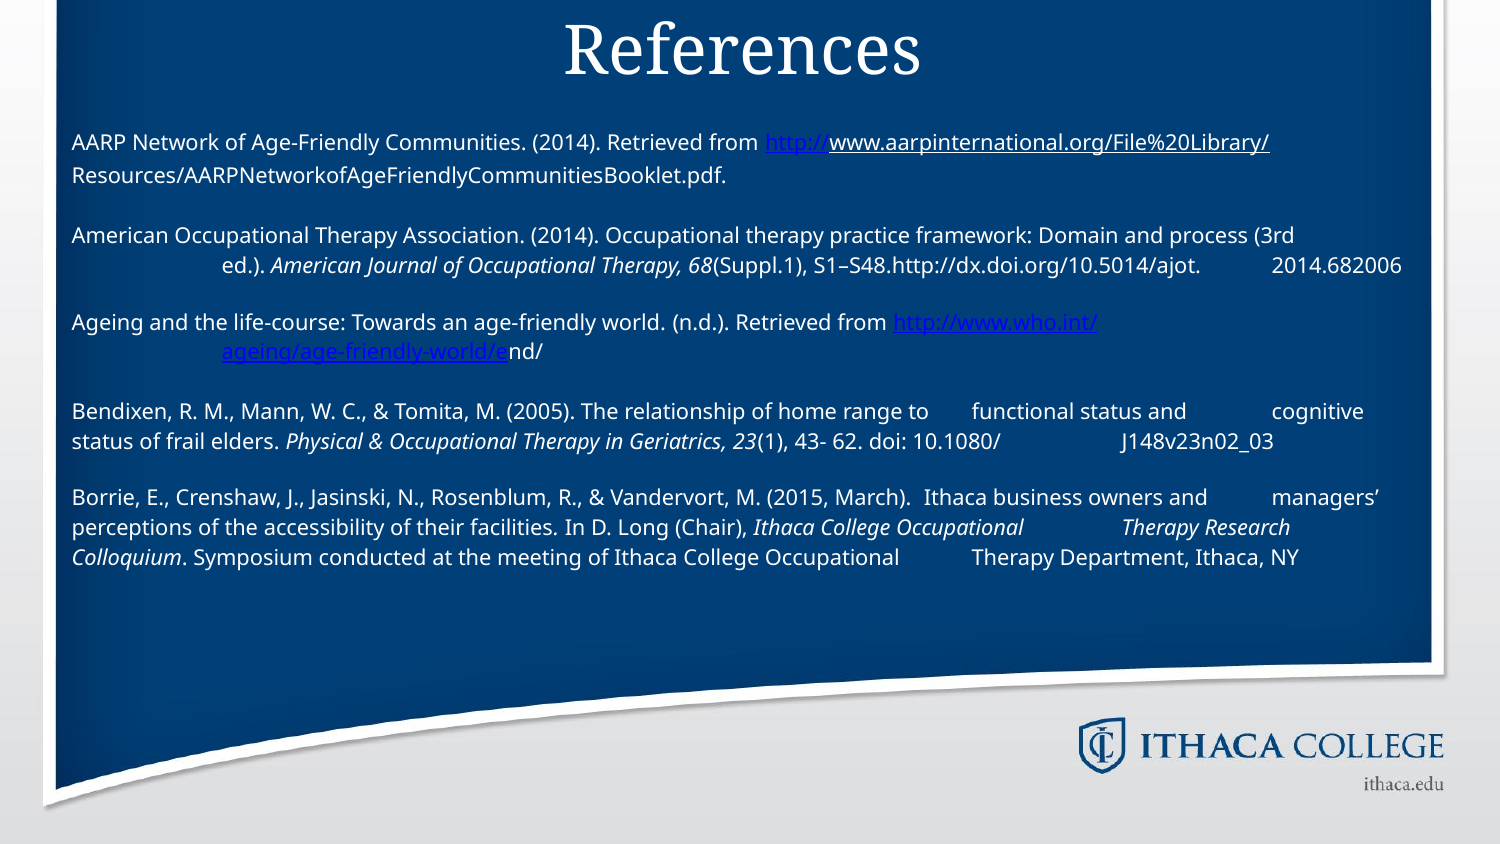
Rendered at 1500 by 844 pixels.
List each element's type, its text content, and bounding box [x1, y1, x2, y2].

list AARP Network of Age-Friendly Communities. (2014). Retrieved from http://www.aarpinternational.org/File%20Library/ Resources/AARPNetworkofAgeFriendlyCommunitiesBooklet.pdf. American Occupational Therapy Association. (2014). Occupational therapy practice framework: Domain and process (3rd ed.). American Journal of Occupational Therapy, 68(Suppl.1), S1–S48.http://dx.doi.org/10.5014/ajot. 2014.682006 Ageing and the life-course: Towards an age-friendly world. (n.d.). Retrieved from http://www.who.int/ ageing/age-friendly-world/end/ Bendixen, R. M., Mann, W. C., & Tomita, M. (2005). The relationship of home range to functional status and cognitive status of frail elders. Physical & Occupational Therapy in Geriatrics, 23(1), 43- 62. doi: 10.1080/ J148v23n02_03 Borrie, E., Crenshaw, J., Jasinski, N., Rosenblum, R., & Vandervort, M. (2015, March). Ithaca business owners and managers’ perceptions of the accessibility of their facilities. In D. Long (Chair), Ithaca College Occupational Therapy Research Colloquium. Symposium conducted at the meeting of Ithaca College Occupational Therapy Department, Ithaca, NY [65, 118, 1416, 679]
title References [44, 0, 1442, 94]
picture [0, 0, 1500, 844]
